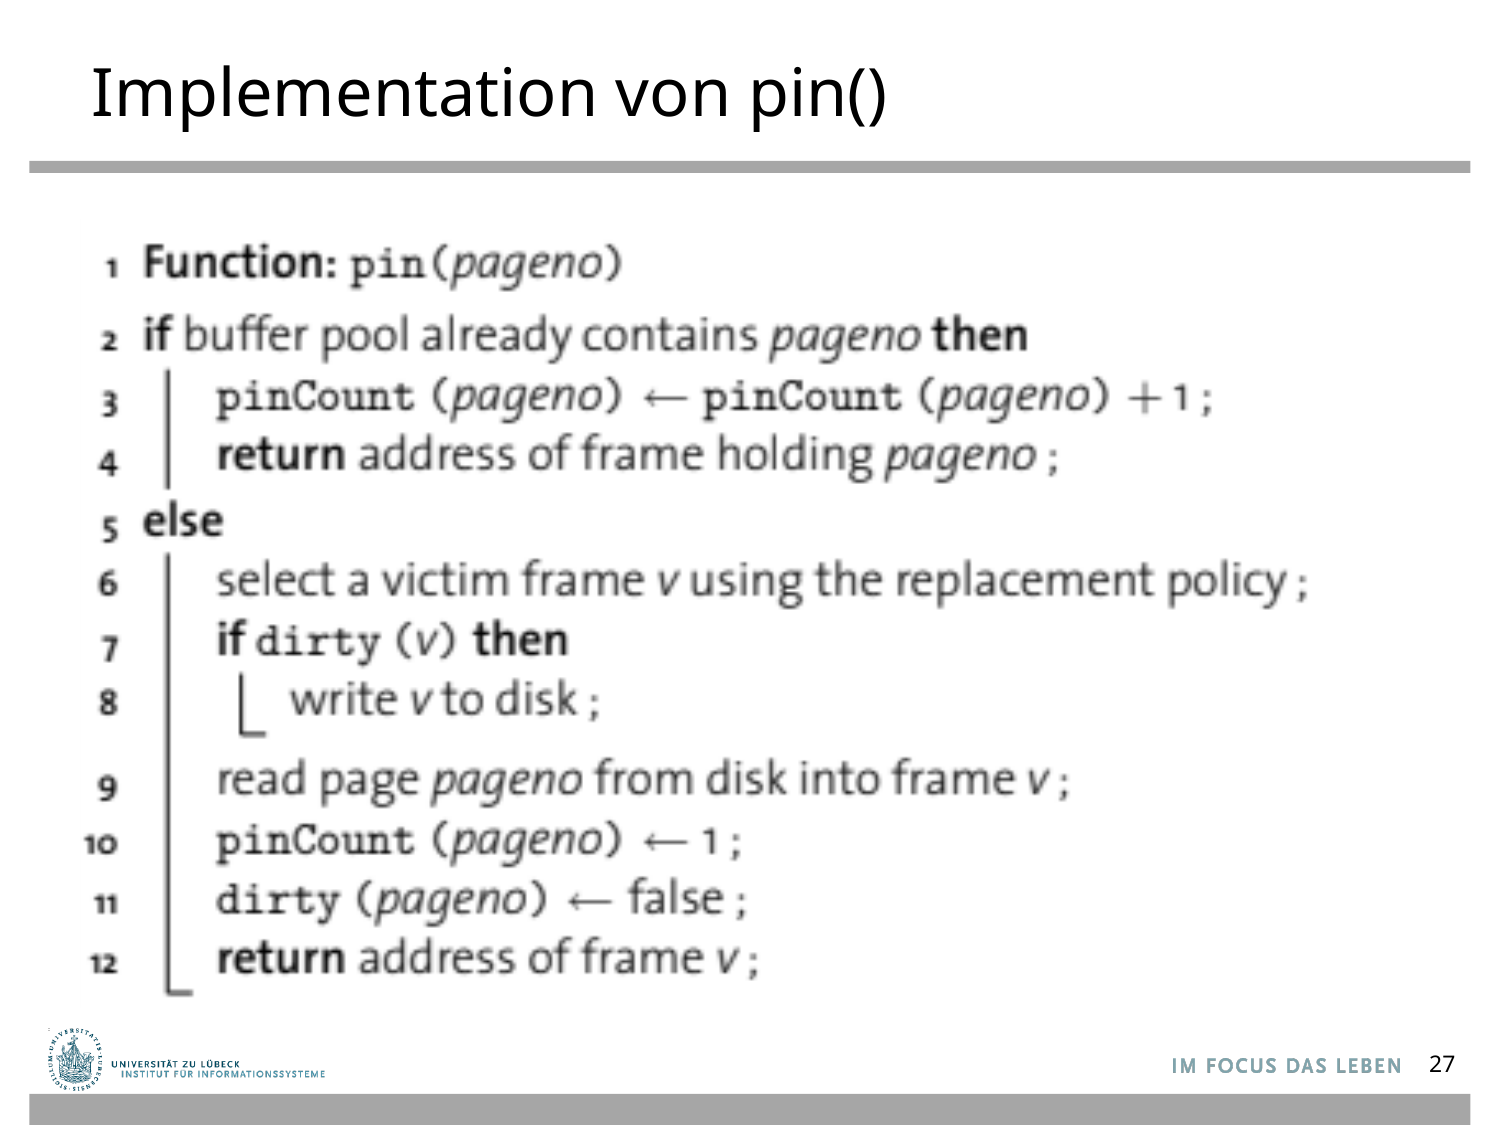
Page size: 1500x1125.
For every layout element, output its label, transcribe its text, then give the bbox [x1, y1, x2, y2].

title Implementation von pin() [76, 42, 1427, 126]
picture [1173, 1058, 1305, 1073]
slide_number 27 [1305, 1050, 1471, 1083]
picture [78, 219, 1318, 1008]
